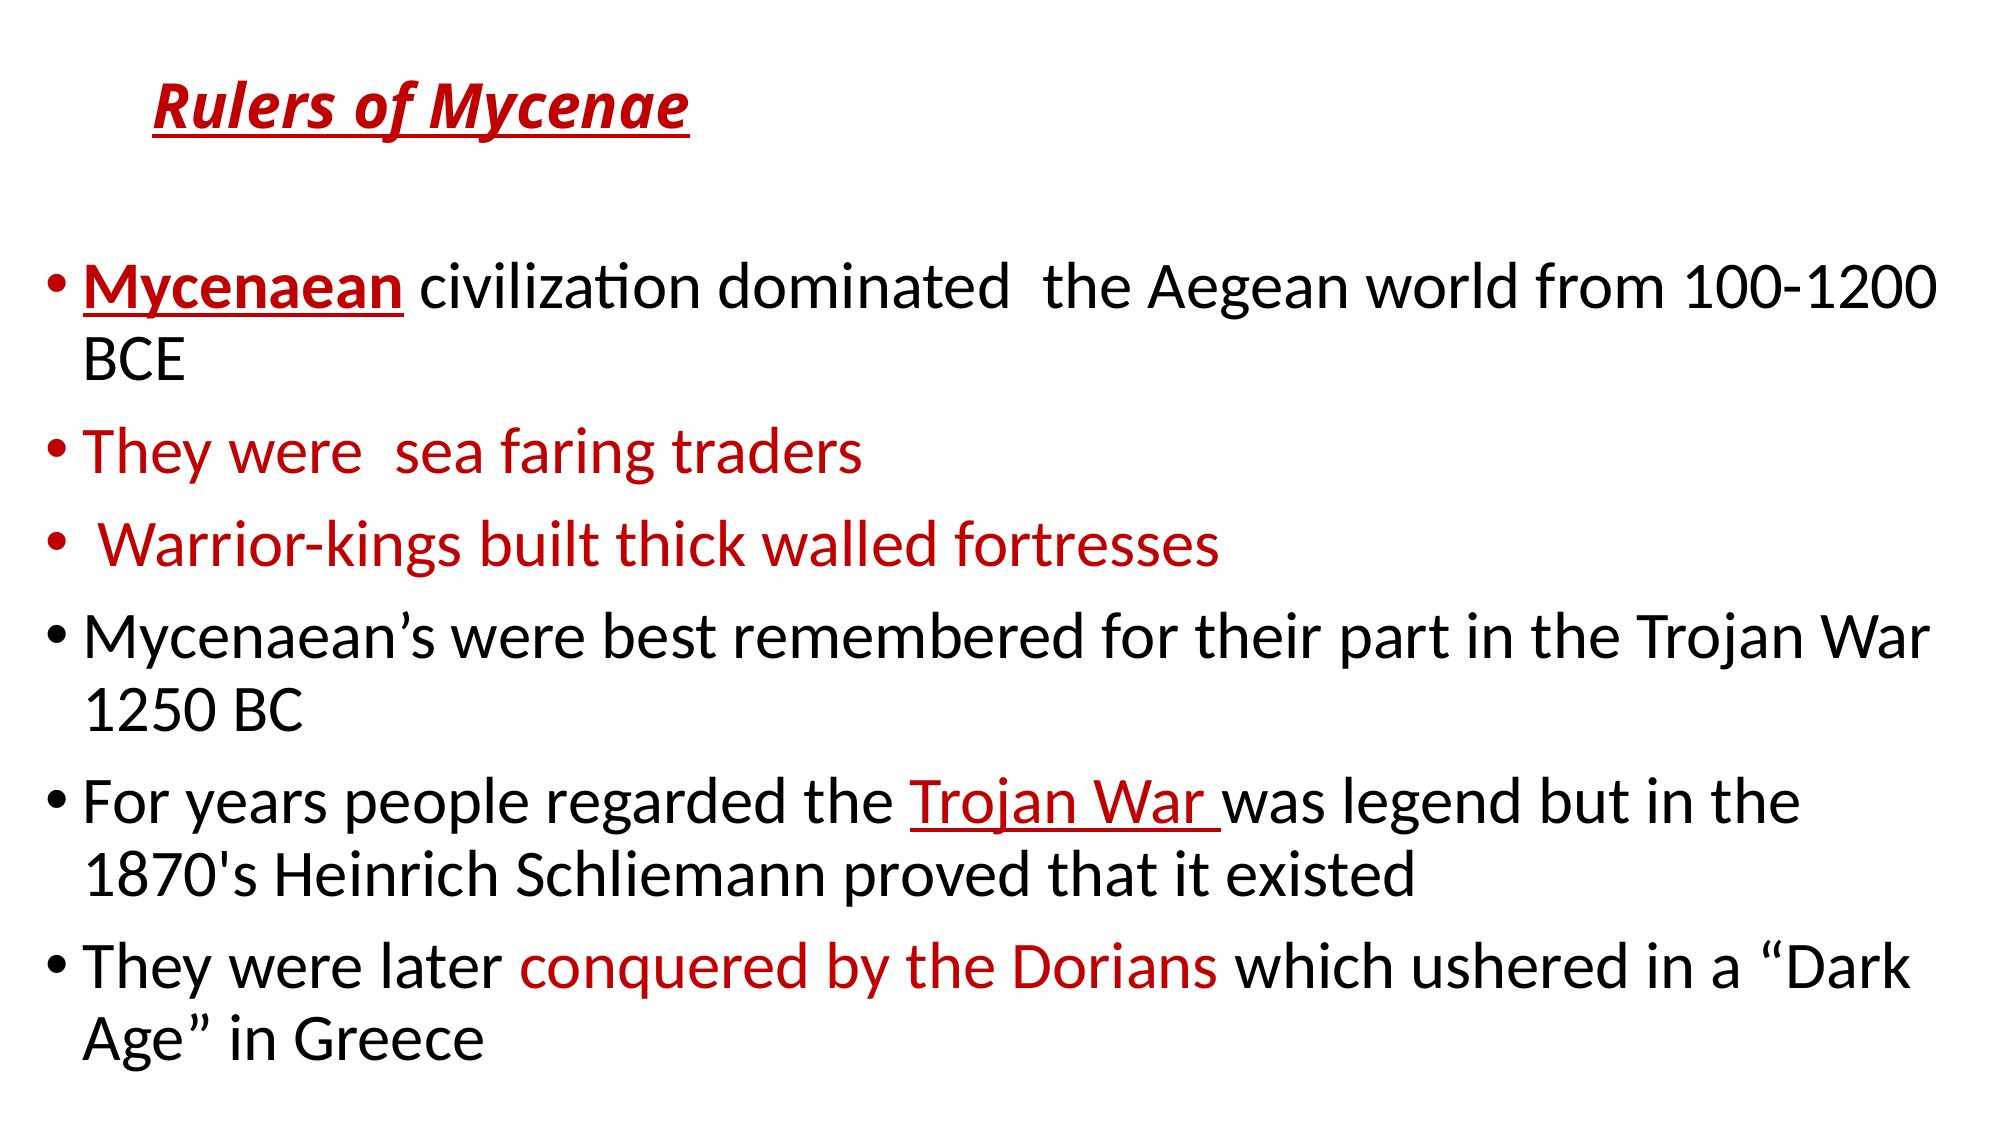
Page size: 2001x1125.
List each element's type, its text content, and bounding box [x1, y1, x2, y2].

list Mycenaean civilization dominated the Aegean world from 100-1200 BCE They were sea faring traders Warrior-kings built thick walled fortresses Mycenaean’s were best remembered for their part in the Trojan War 1250 BC For years people regarded the Trojan War was legend but in the 1870's Heinrich Schliemann proved that it existed They were later conquered by the Dorians which ushered in a “Dark Age” in Greece [30, 243, 1961, 1125]
title Rulers of Mycenae [137, 0, 1863, 150]
